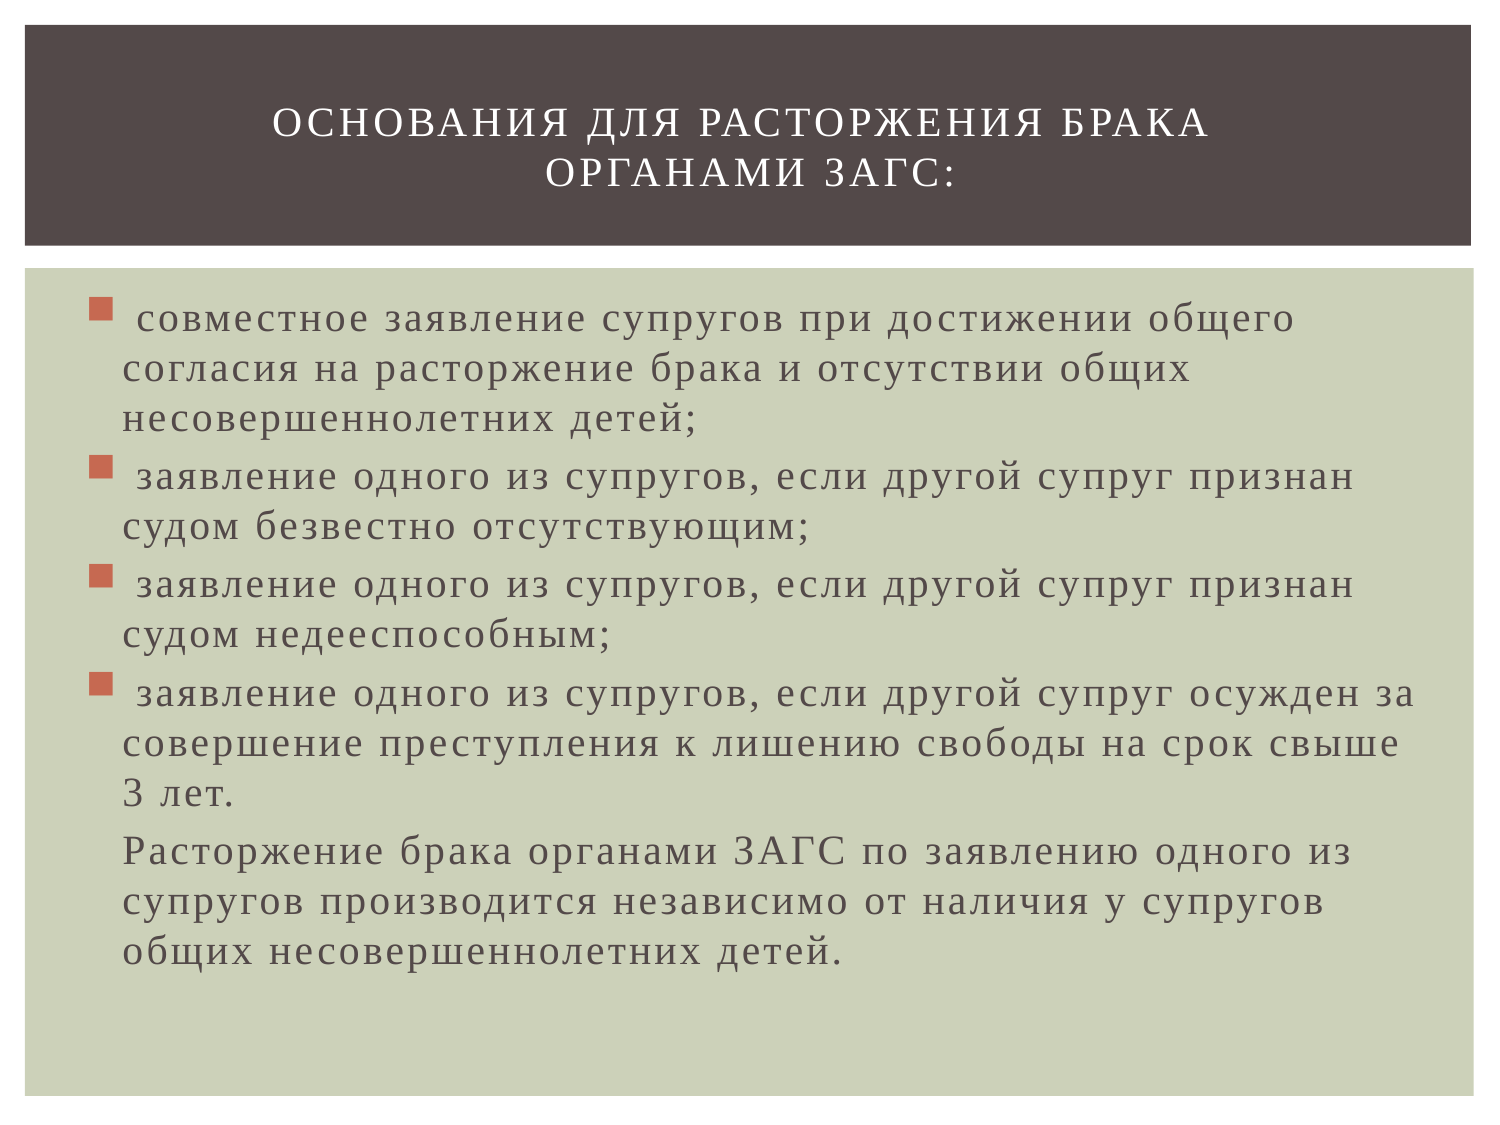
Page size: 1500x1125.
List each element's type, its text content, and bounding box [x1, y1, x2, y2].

list совместное заявление супругов при достижении общего согласия на расторжение брака и отсутствии общих несовершеннолетних детей; заявление одного из супругов, если другой супруг признан судом безвестно отсутствующим; заявление одного из супругов, если другой супруг признан судом недееспособным; заявление одного из супругов, если другой супруг осужден за совершение преступления к лишению свободы на срок свыше 3 лет. Расторжение брака органами ЗАГС по заявлению одного из супругов производится независимо от наличия у супругов общих несовершеннолетних детей. [62, 281, 1442, 1005]
title Основания для расторжения брака органами ЗАГС: [62, 58, 1438, 232]
